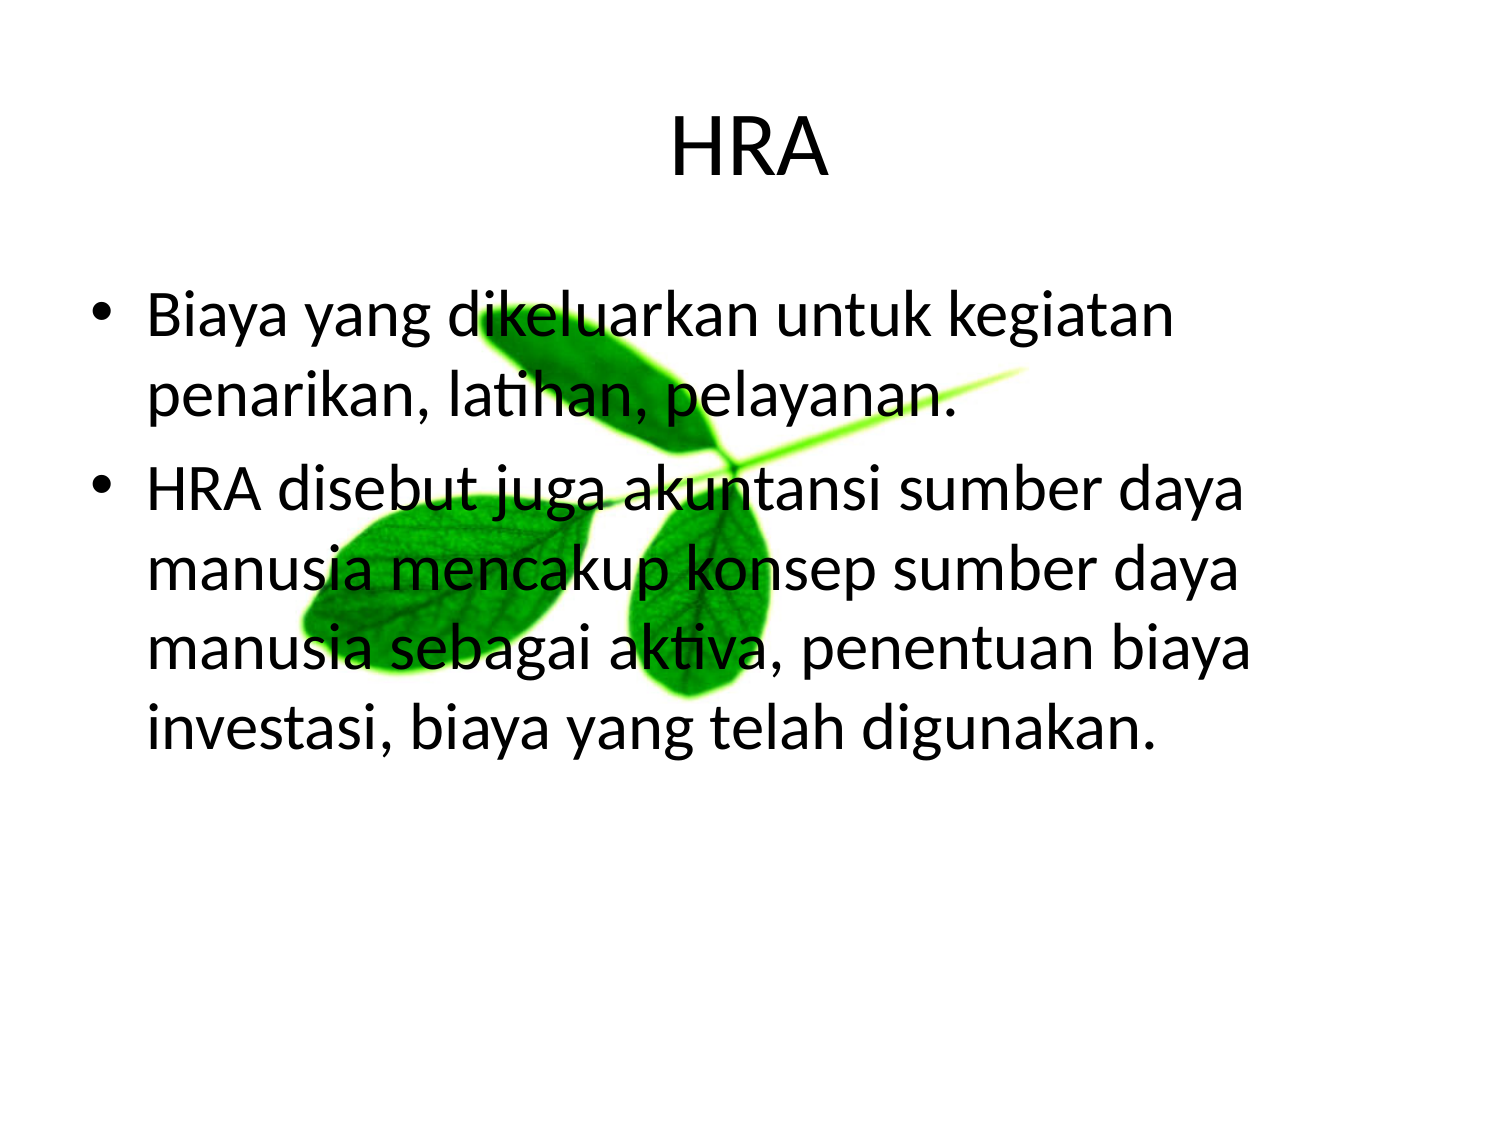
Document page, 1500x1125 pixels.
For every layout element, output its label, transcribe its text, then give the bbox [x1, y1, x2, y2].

picture [274, 217, 1051, 781]
title HRA [75, 45, 1425, 233]
list Biaya yang dikeluarkan untuk kegiatan penarikan, latihan, pelayanan. HRA disebut juga akuntansi sumber daya manusia mencakup konsep sumber daya manusia sebagai aktiva, penentuan biaya investasi, biaya yang telah digunakan. [75, 262, 1425, 1005]
